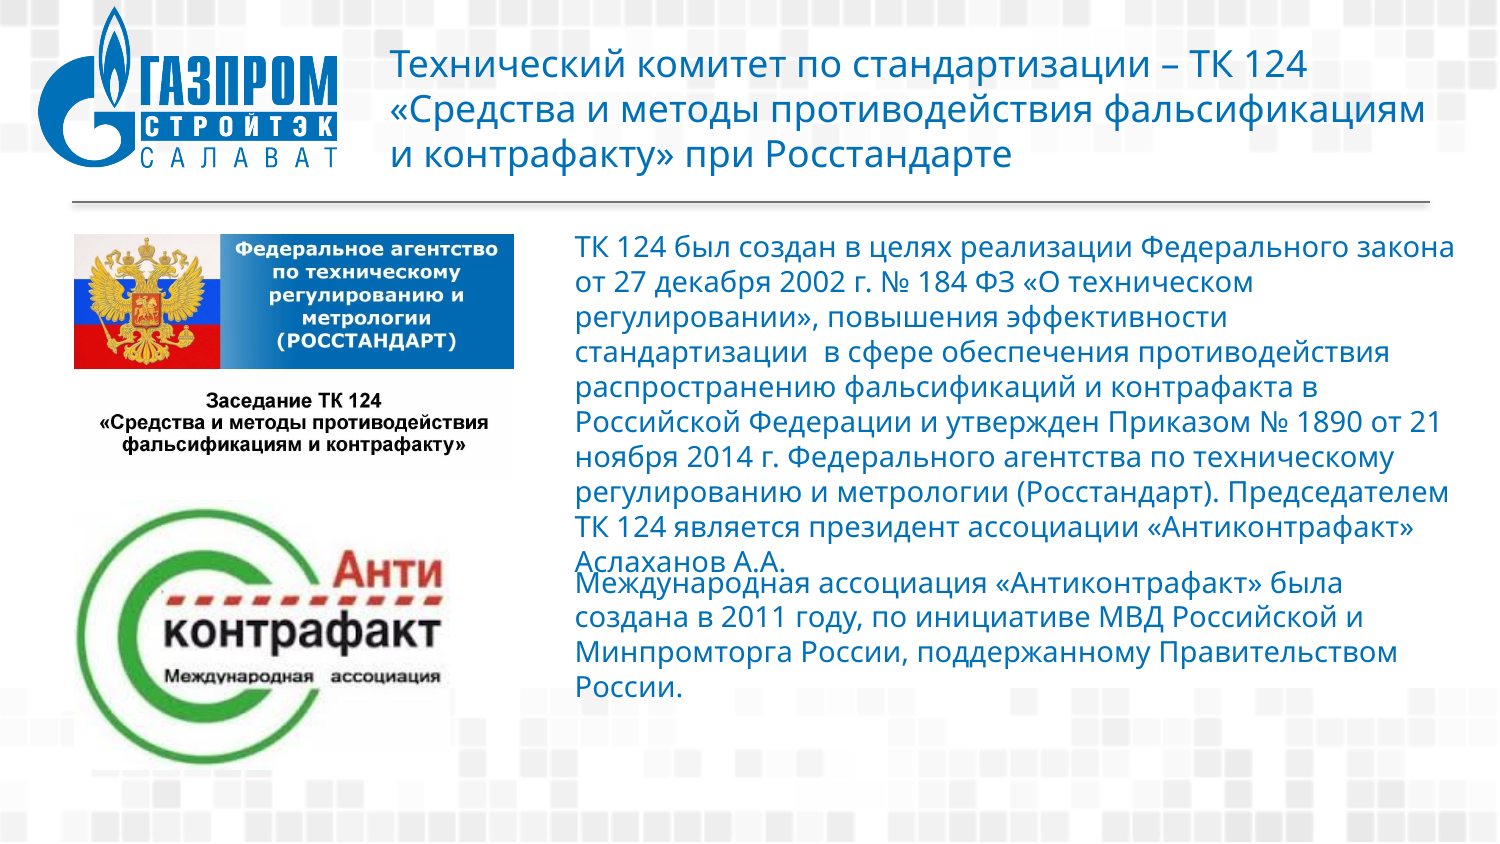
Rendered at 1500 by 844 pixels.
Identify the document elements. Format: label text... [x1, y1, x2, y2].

text_box Международная ассоциация «Антиконтрафакт» была создана в 2011 году, по инициативе МВД Российской и Минпромторга России, поддержанному Правительством России. [559, 556, 1474, 687]
picture [0, 500, 1500, 842]
picture [0, 0, 1500, 185]
text_box [221, 220, 559, 292]
text_box ТК 124 был создан в целях реализации Федерального закона от 27 декабря 2002 г. № 184 ФЗ «О техническом регулировании», повышения эффективности стандартизации в сфере обеспечения противодействия распространению фальсификаций и контрафакта в Российской Федерации и утвержден Приказом № 1890 от 21 ноября 2014 г. Федерального агентства по техническому регулированию и метрологии (Росстандарт). Председателем ТК 124 является президент ассоциации «Антиконтрафакт» Аслаханов А.А. [559, 220, 1474, 556]
picture [74, 234, 514, 483]
